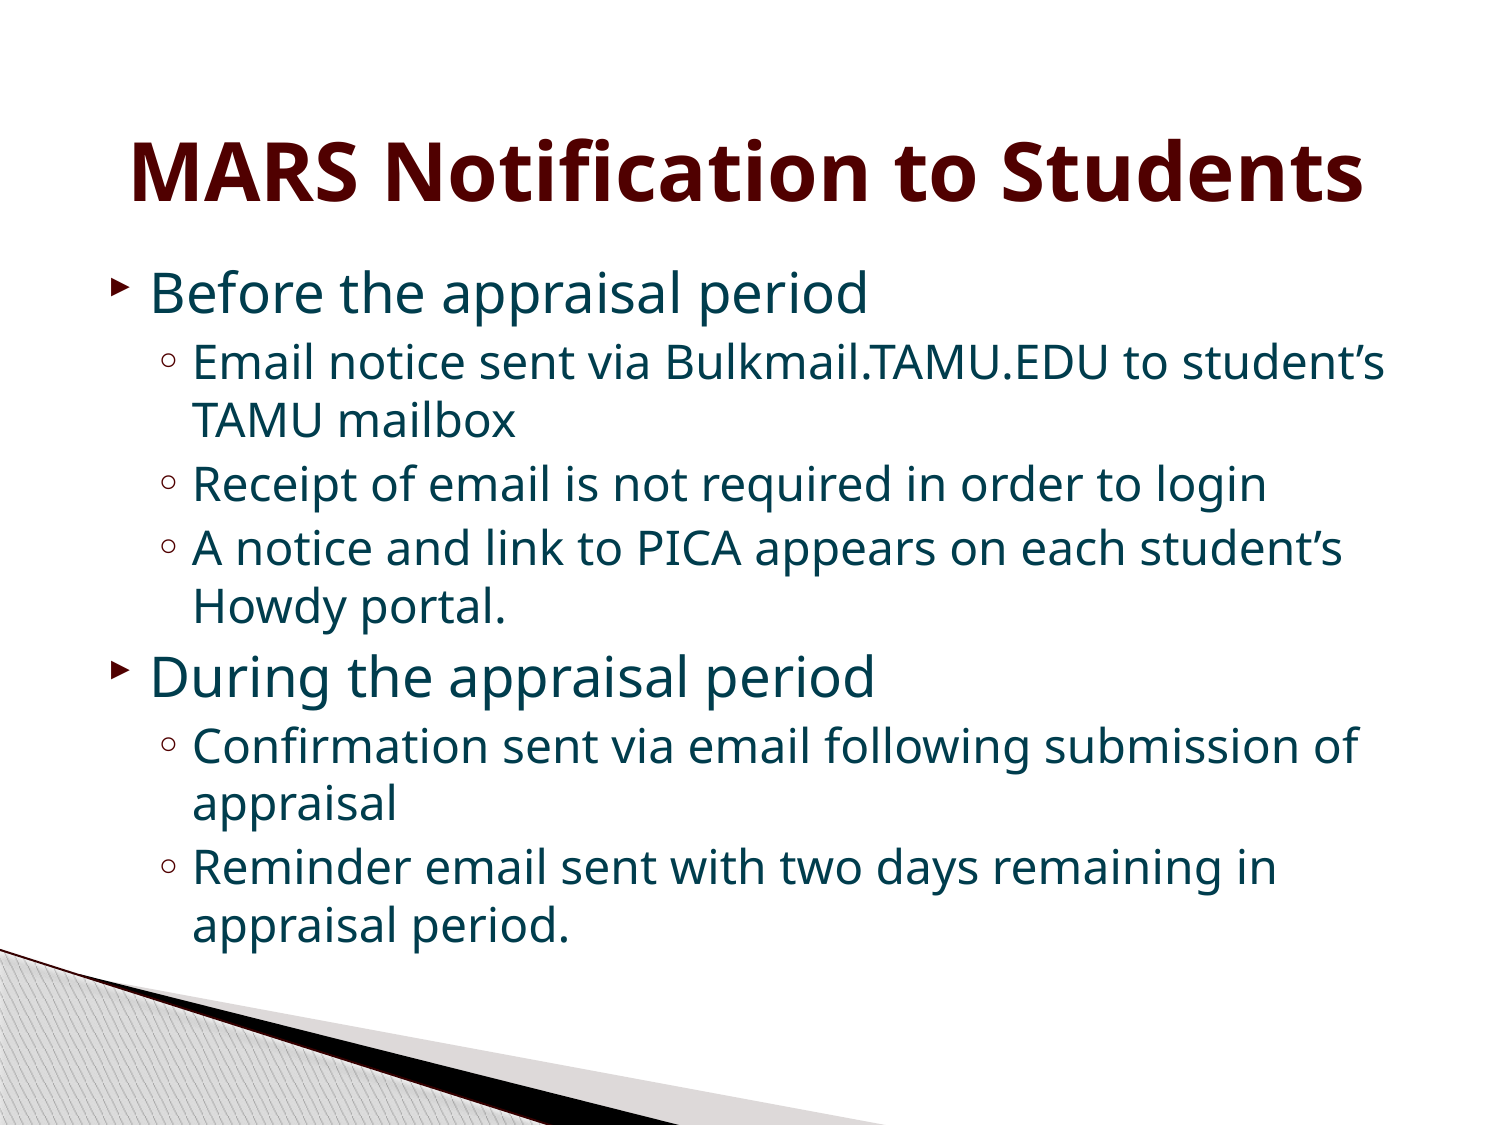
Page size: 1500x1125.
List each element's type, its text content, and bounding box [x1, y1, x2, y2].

title MARS Notification to Students [112, 99, 1425, 238]
list Before the appraisal period Email notice sent via Bulkmail.TAMU.EDU to student’s TAMU mailbox Receipt of email is not required in order to login A notice and link to PICA appears on each student’s Howdy portal. During the appraisal period Confirmation sent via email following submission of appraisal Reminder email sent with two days remaining in appraisal period. [74, 249, 1426, 948]
